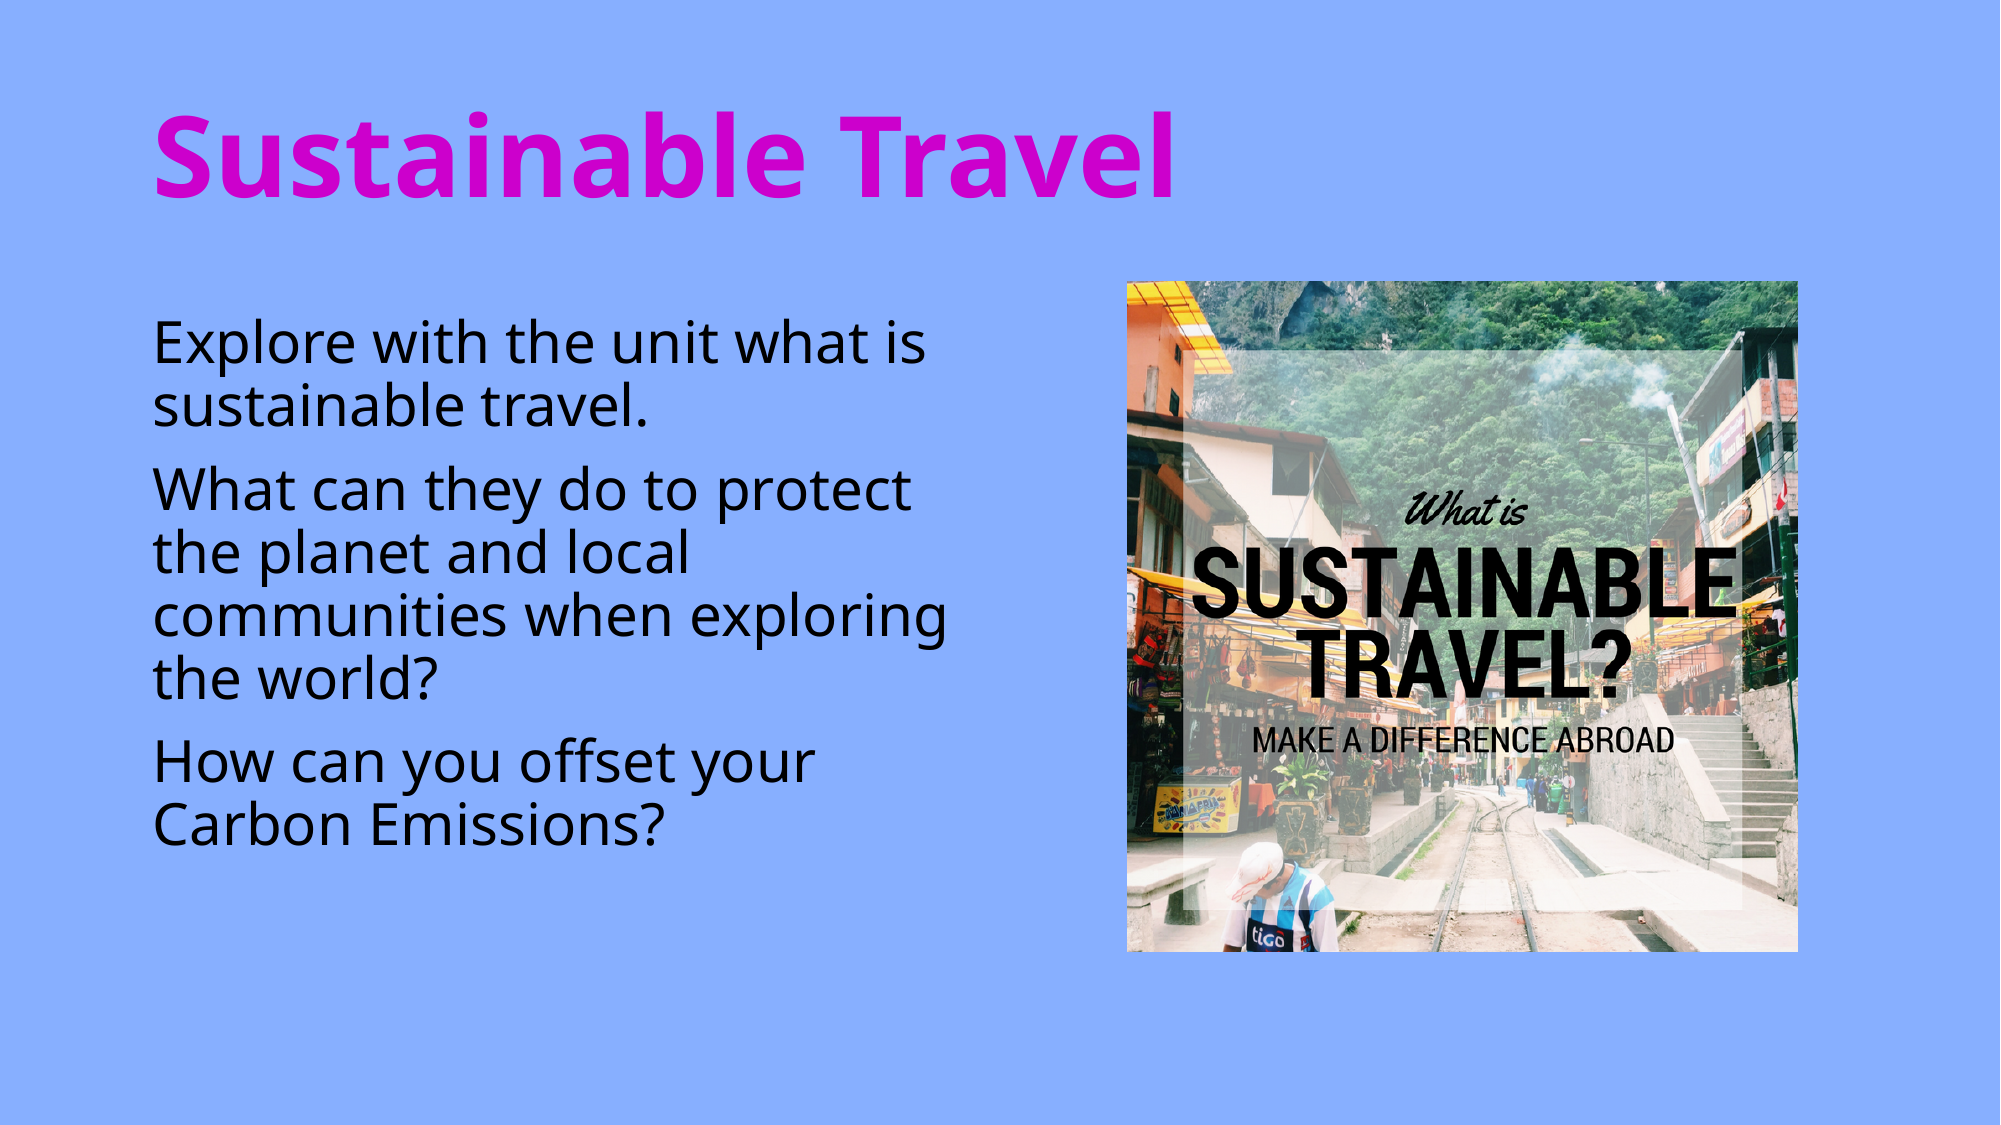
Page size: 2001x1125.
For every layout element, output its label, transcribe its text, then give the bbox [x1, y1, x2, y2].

title Sustainable Travel [137, 59, 1863, 263]
list Explore with the unit what is sustainable travel. What can they do to protect the planet and local communities when exploring the world? How can you offset your Carbon Emissions? [137, 305, 988, 911]
picture [1127, 281, 1798, 952]
